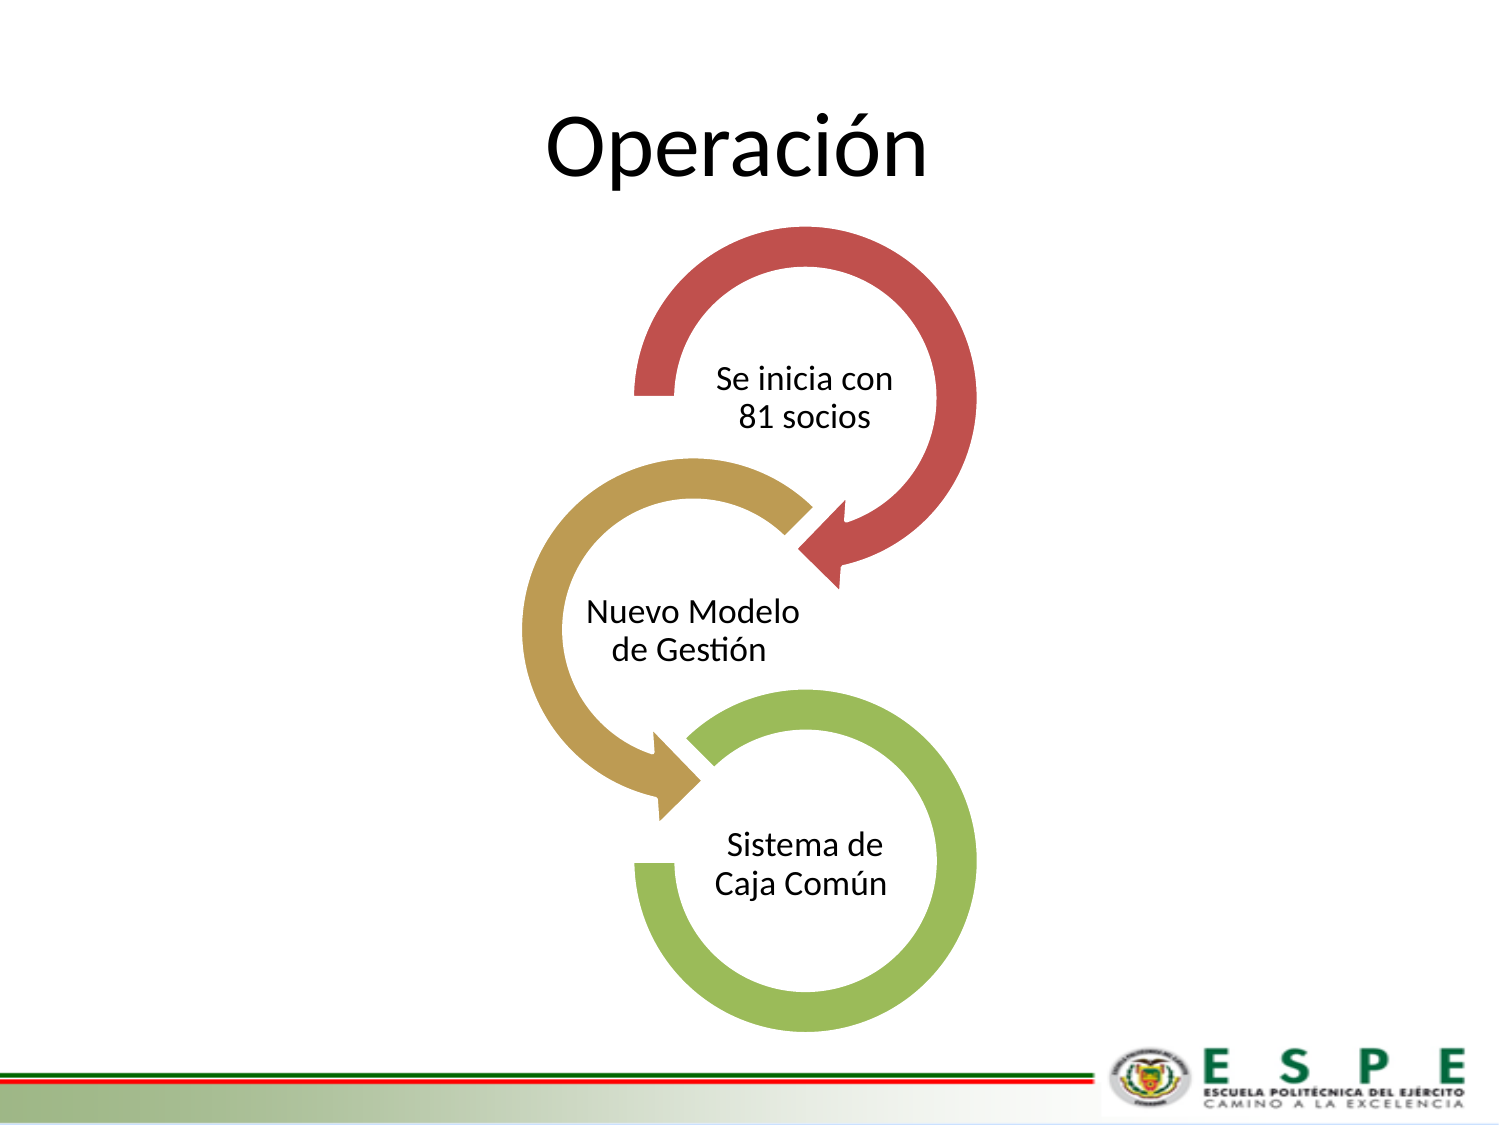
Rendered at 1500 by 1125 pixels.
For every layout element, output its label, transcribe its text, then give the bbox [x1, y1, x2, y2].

picture [0, 1035, 1499, 1125]
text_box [0, 196, 1499, 1035]
title Operación [0, 0, 1499, 195]
